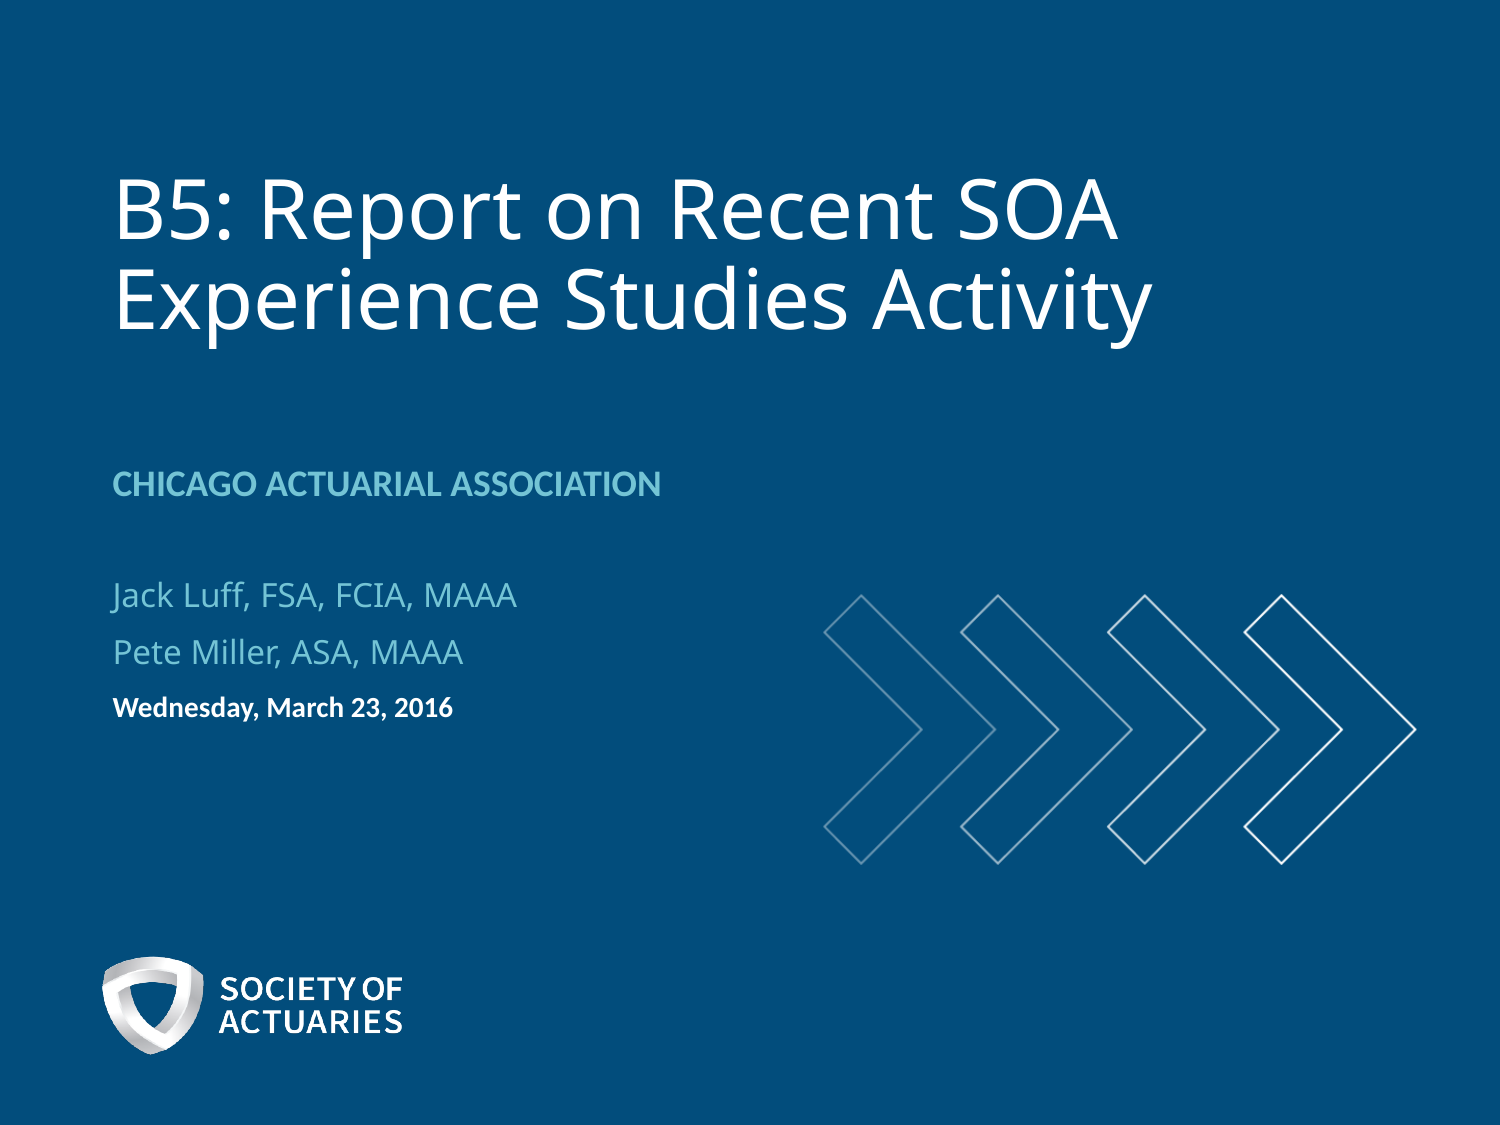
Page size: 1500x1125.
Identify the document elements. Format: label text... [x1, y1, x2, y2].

picture [823, 594, 1417, 865]
list Jack Luff, FSA, FCIA, MAAA Pete Miller, ASA, MAAA [97, 560, 848, 689]
title B5: Report on Recent SOA Experience Studies Activity [97, 142, 1325, 356]
list Wednesday, March 23, 2016 [97, 689, 848, 727]
picture [102, 956, 402, 1055]
subtitle Chicago Actuarial Association [97, 428, 1085, 541]
